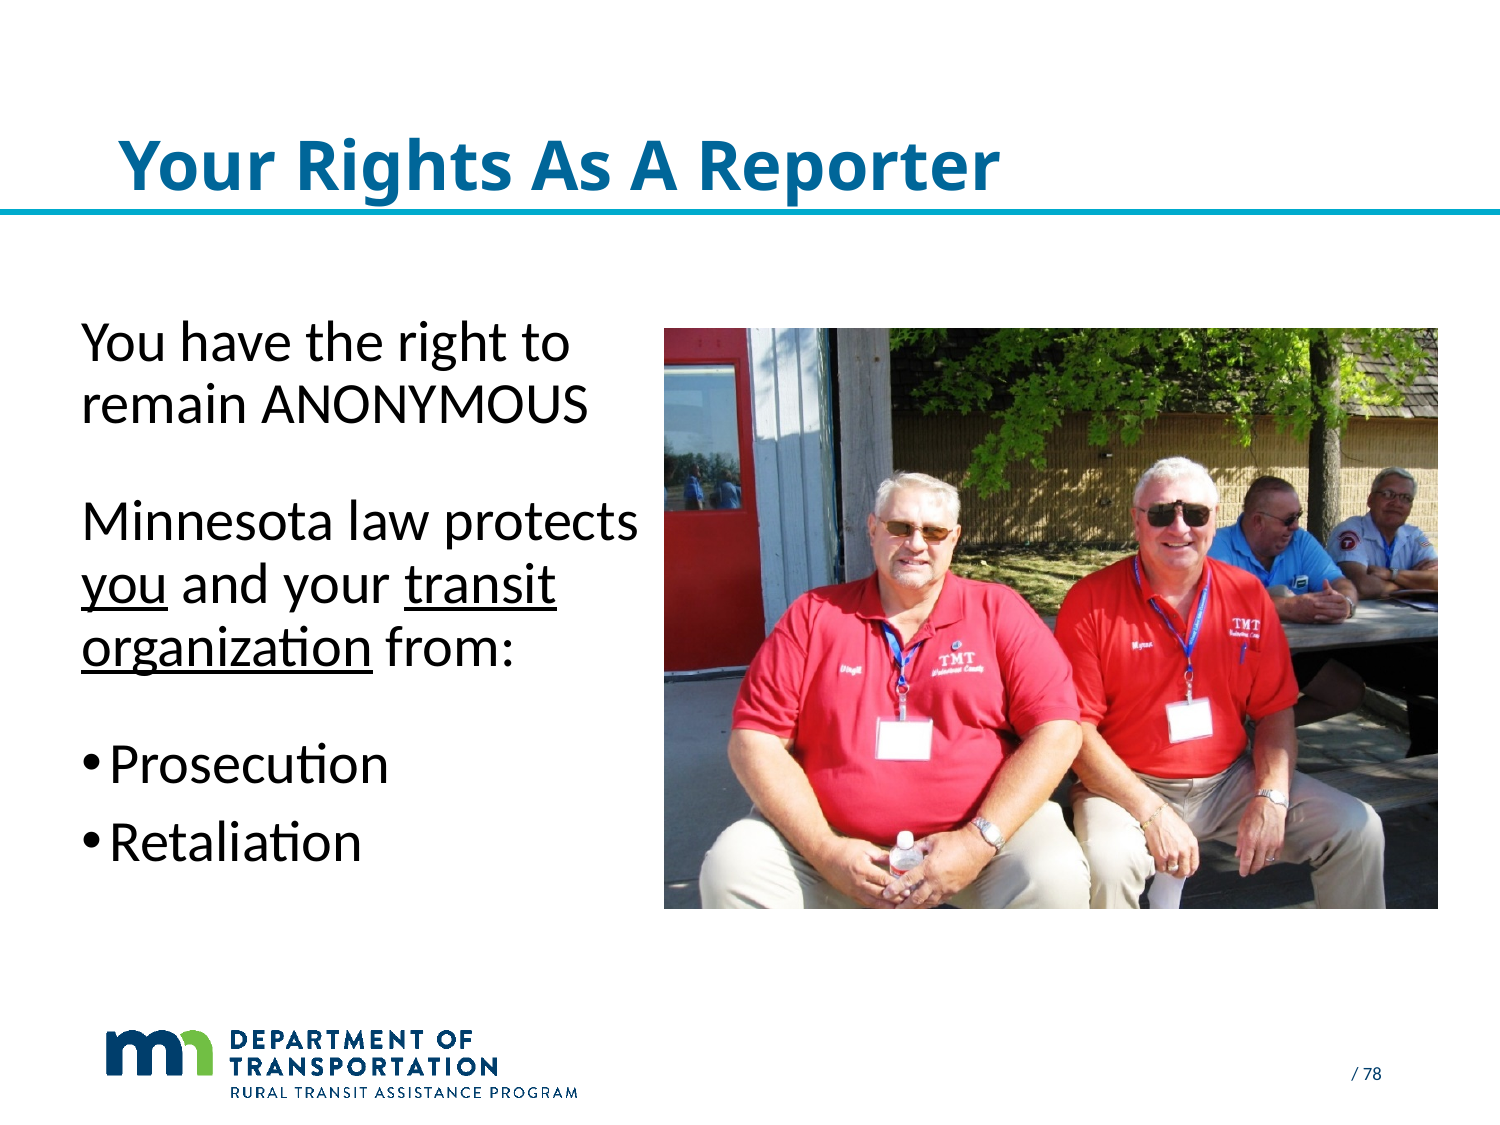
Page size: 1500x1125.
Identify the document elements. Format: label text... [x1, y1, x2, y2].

list You have the right to remain ANONYMOUS Minnesota law protects you and your transit organization from: Prosecution Retaliation [66, 303, 704, 1017]
text_box / 78 [1059, 1042, 1397, 1103]
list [664, 328, 1438, 909]
title Your Rights As A Reporter [103, 59, 1397, 278]
picture [75, 1017, 607, 1122]
